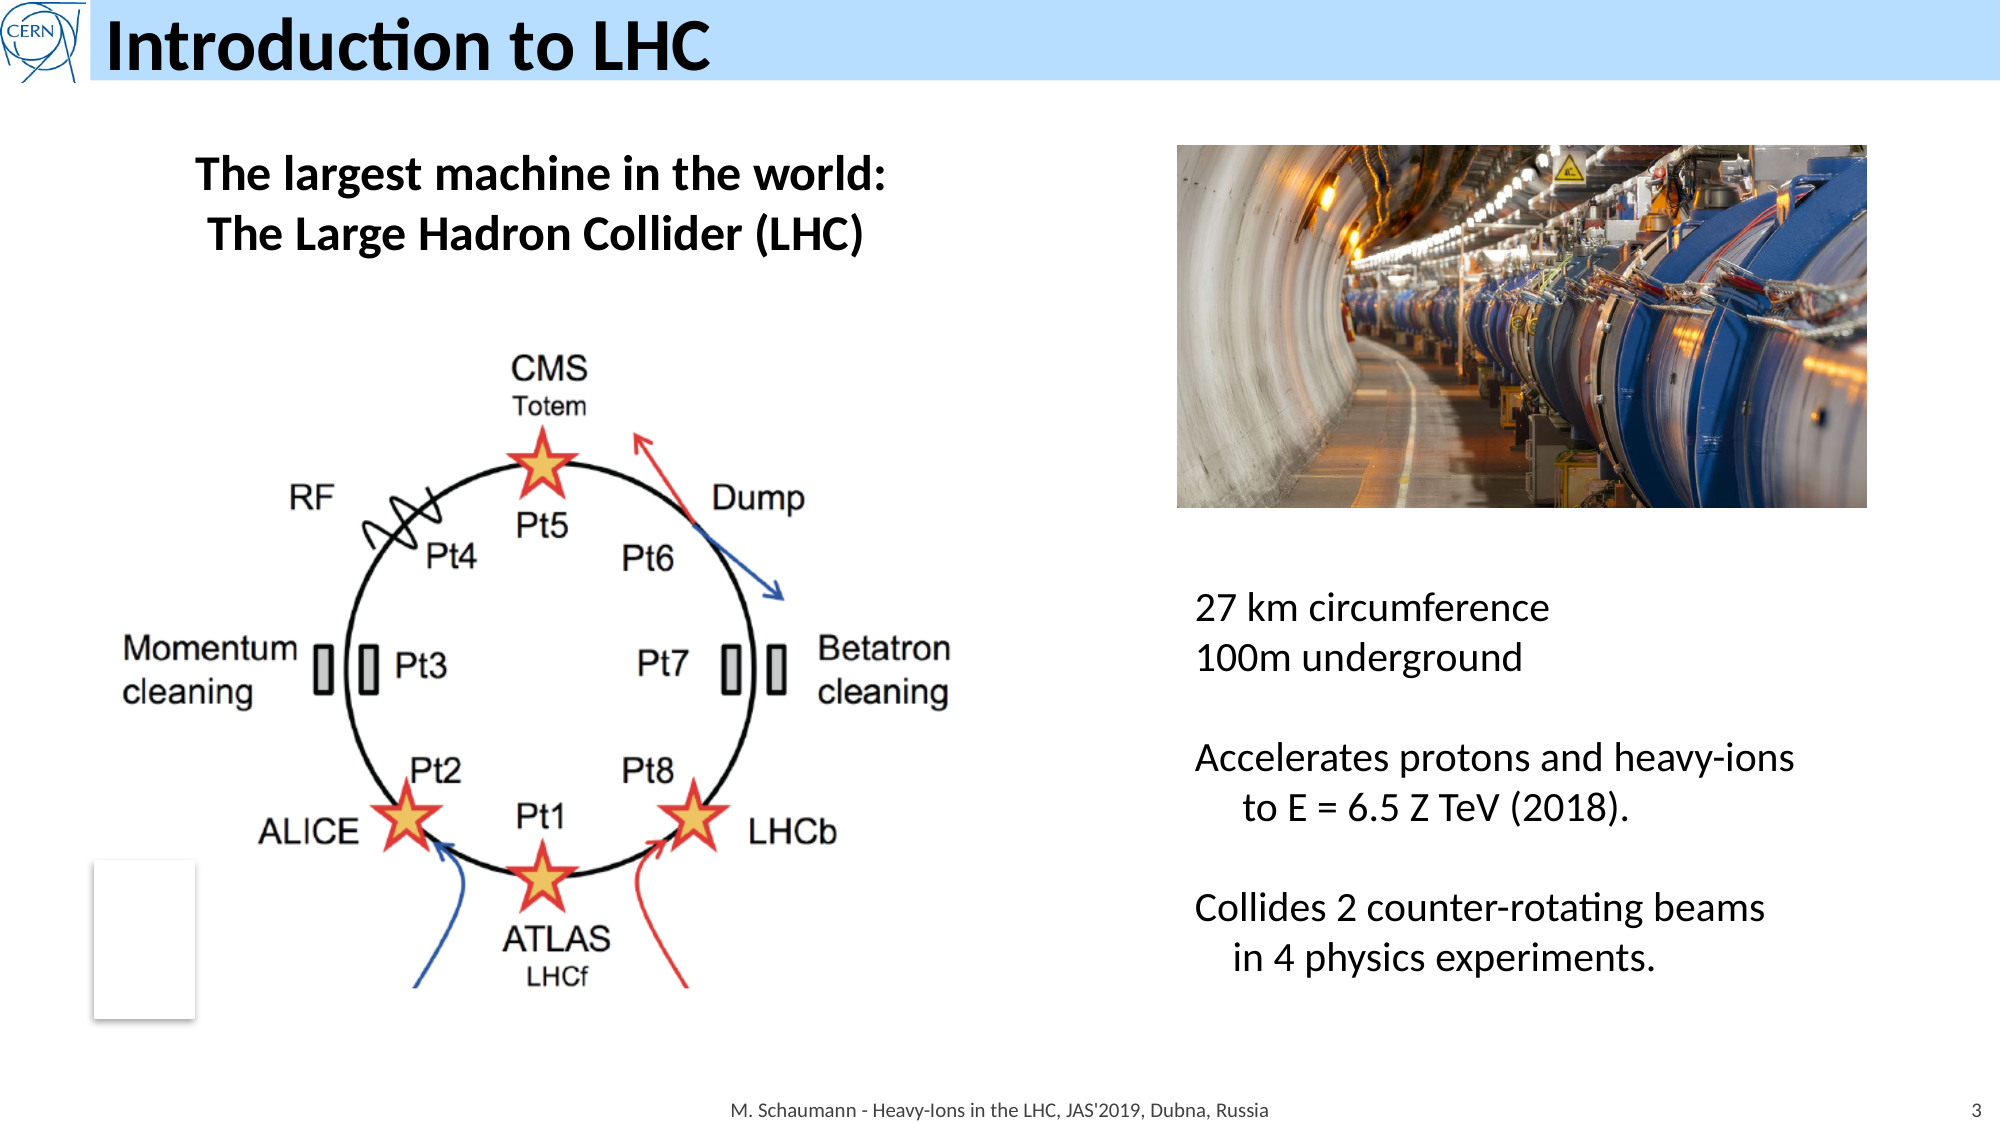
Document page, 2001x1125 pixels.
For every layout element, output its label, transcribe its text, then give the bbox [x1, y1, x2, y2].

text_box 27 km circumference 100m underground Accelerates protons and heavy-ions to E = 6.5 Z TeV (2018). Collides 2 counter-rotating beams in 4 physics experiments. [1180, 571, 1811, 1037]
text_box The largest machine in the world: The Large Hadron Collider (LHC) [173, 132, 911, 268]
title Introduction to LHC [90, 0, 2000, 81]
slide_number 3 [1832, 1089, 1997, 1121]
picture [0, 2, 86, 83]
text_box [93, 326, 953, 1018]
footer M. Schaumann - Heavy-Ions in the LHC, JAS'2019, Dubna, Russia [425, 1089, 1575, 1122]
picture [1176, 144, 1868, 508]
